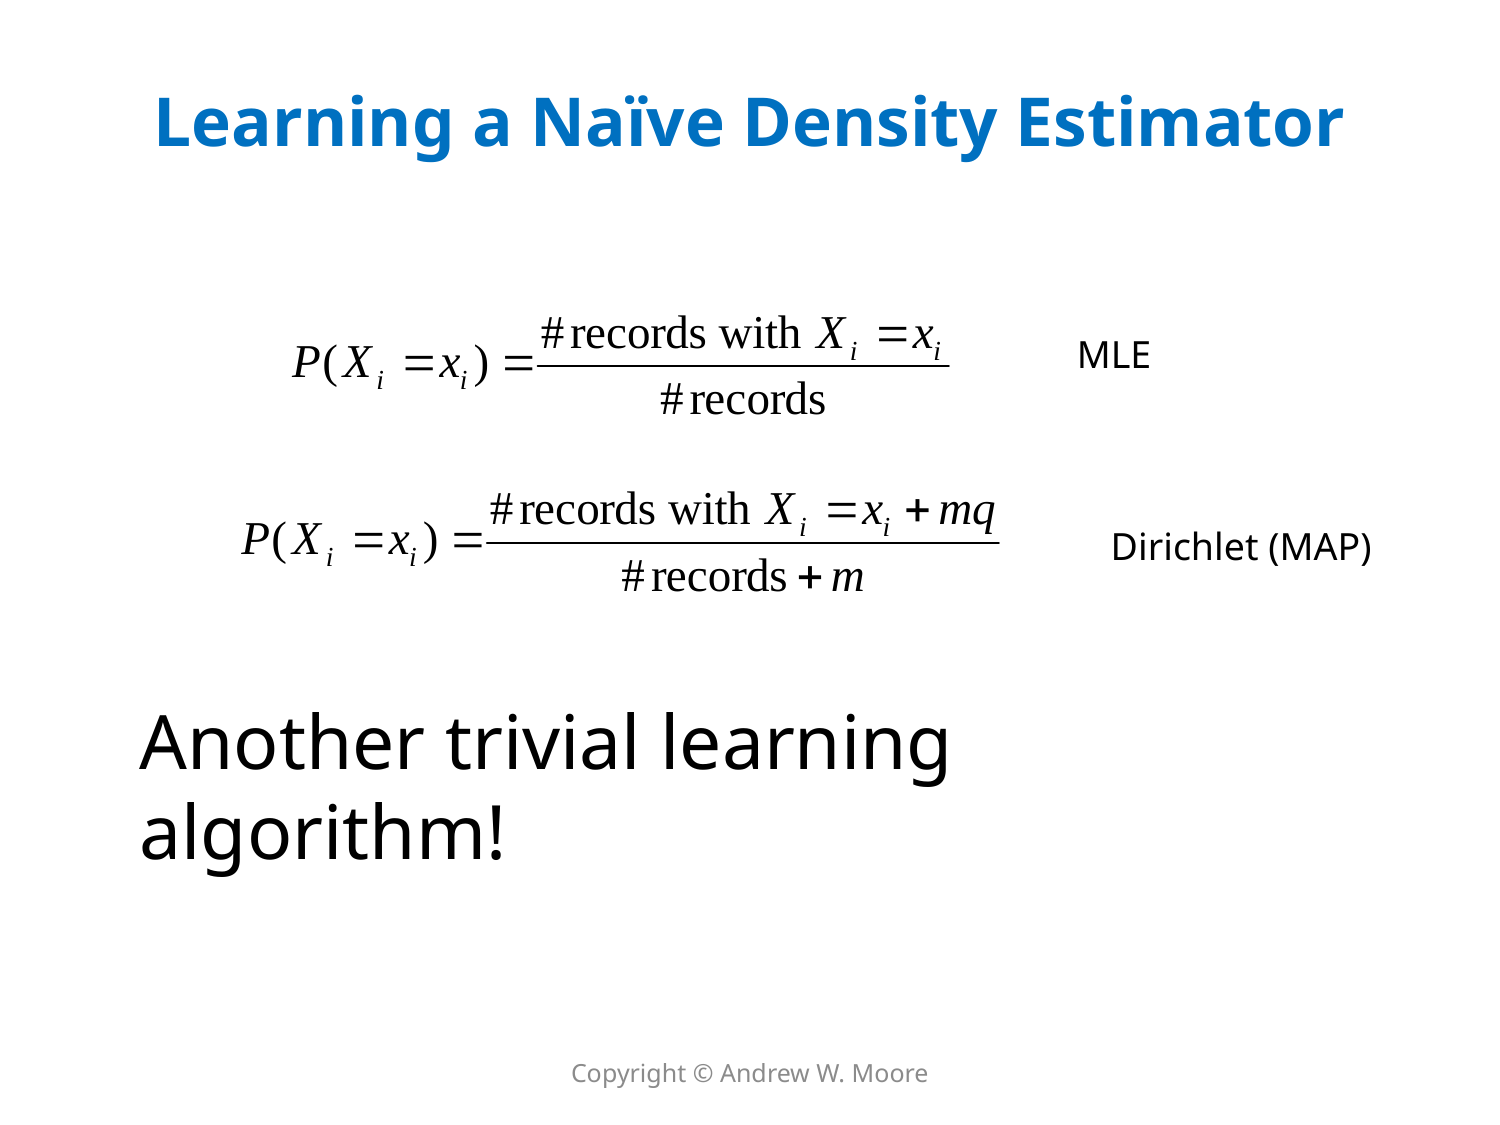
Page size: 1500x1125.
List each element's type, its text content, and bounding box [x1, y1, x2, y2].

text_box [232, 479, 1009, 602]
footer Copyright © Andrew W. Moore [512, 1042, 988, 1103]
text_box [283, 303, 958, 426]
text_box MLE [1062, 323, 1392, 384]
title Learning a Naïve Density Estimator [75, 45, 1425, 194]
text_box Dirichlet (MAP) [1095, 516, 1425, 576]
text_box Another trivial learning algorithm! [124, 687, 1338, 883]
